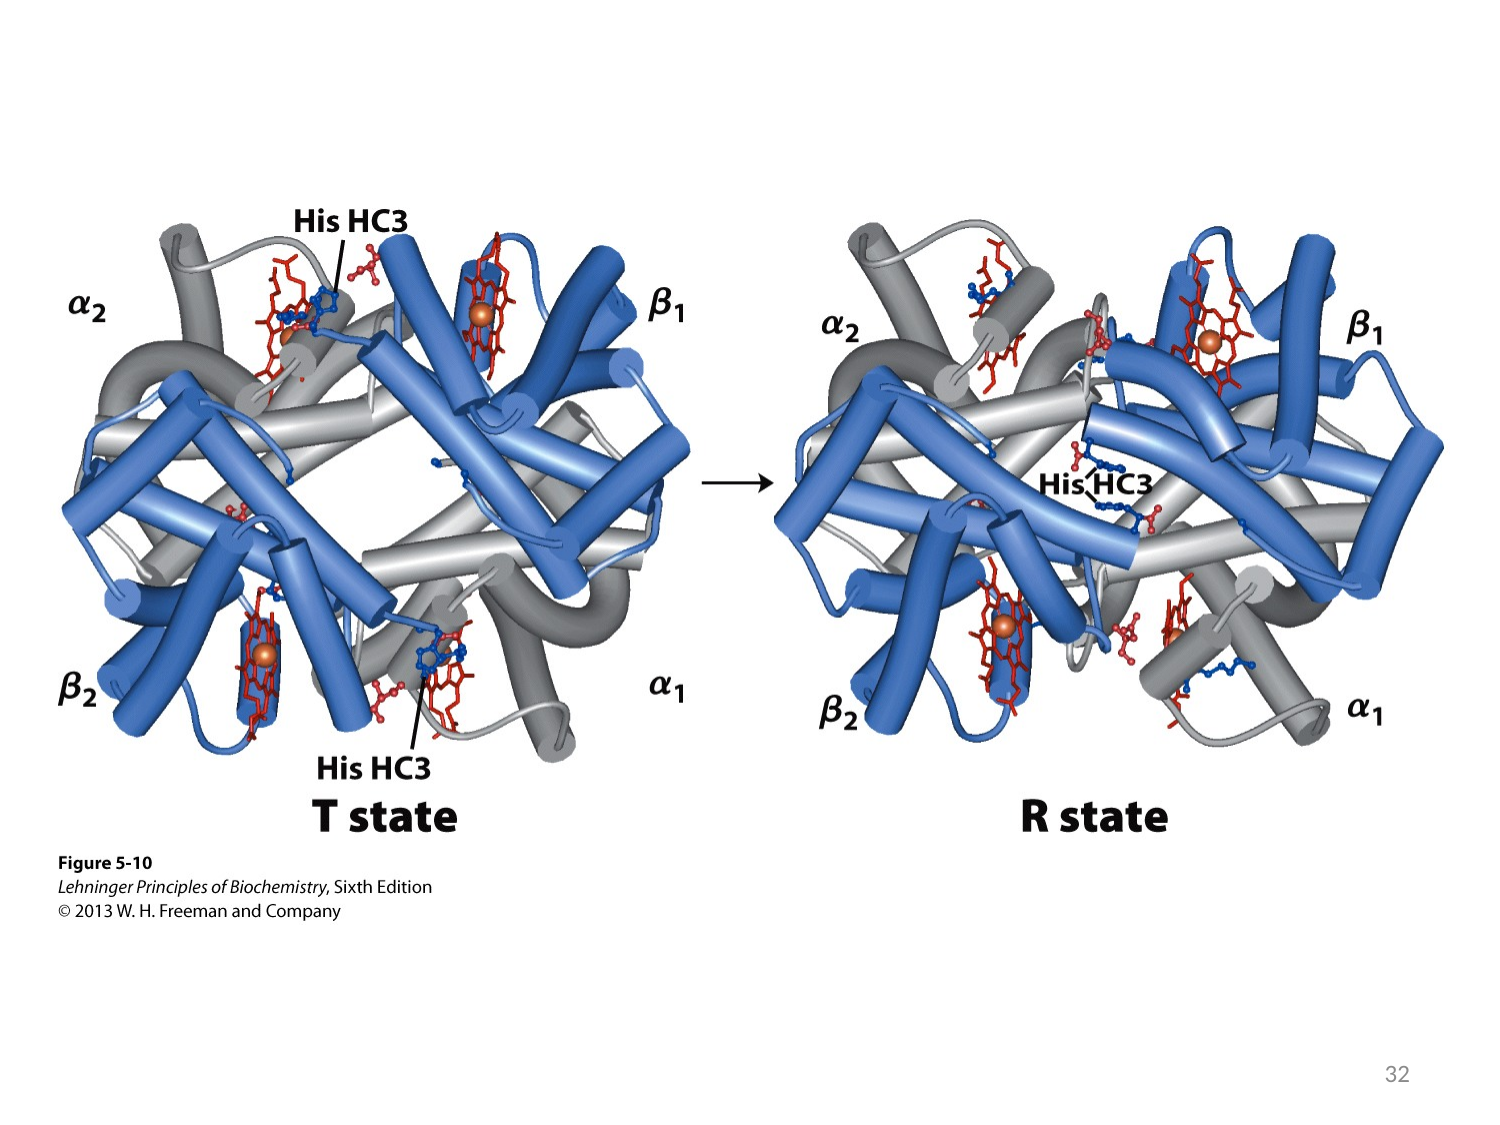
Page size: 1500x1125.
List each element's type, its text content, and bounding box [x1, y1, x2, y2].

slide_number 32 [1074, 1042, 1425, 1103]
picture [49, 199, 1450, 925]
